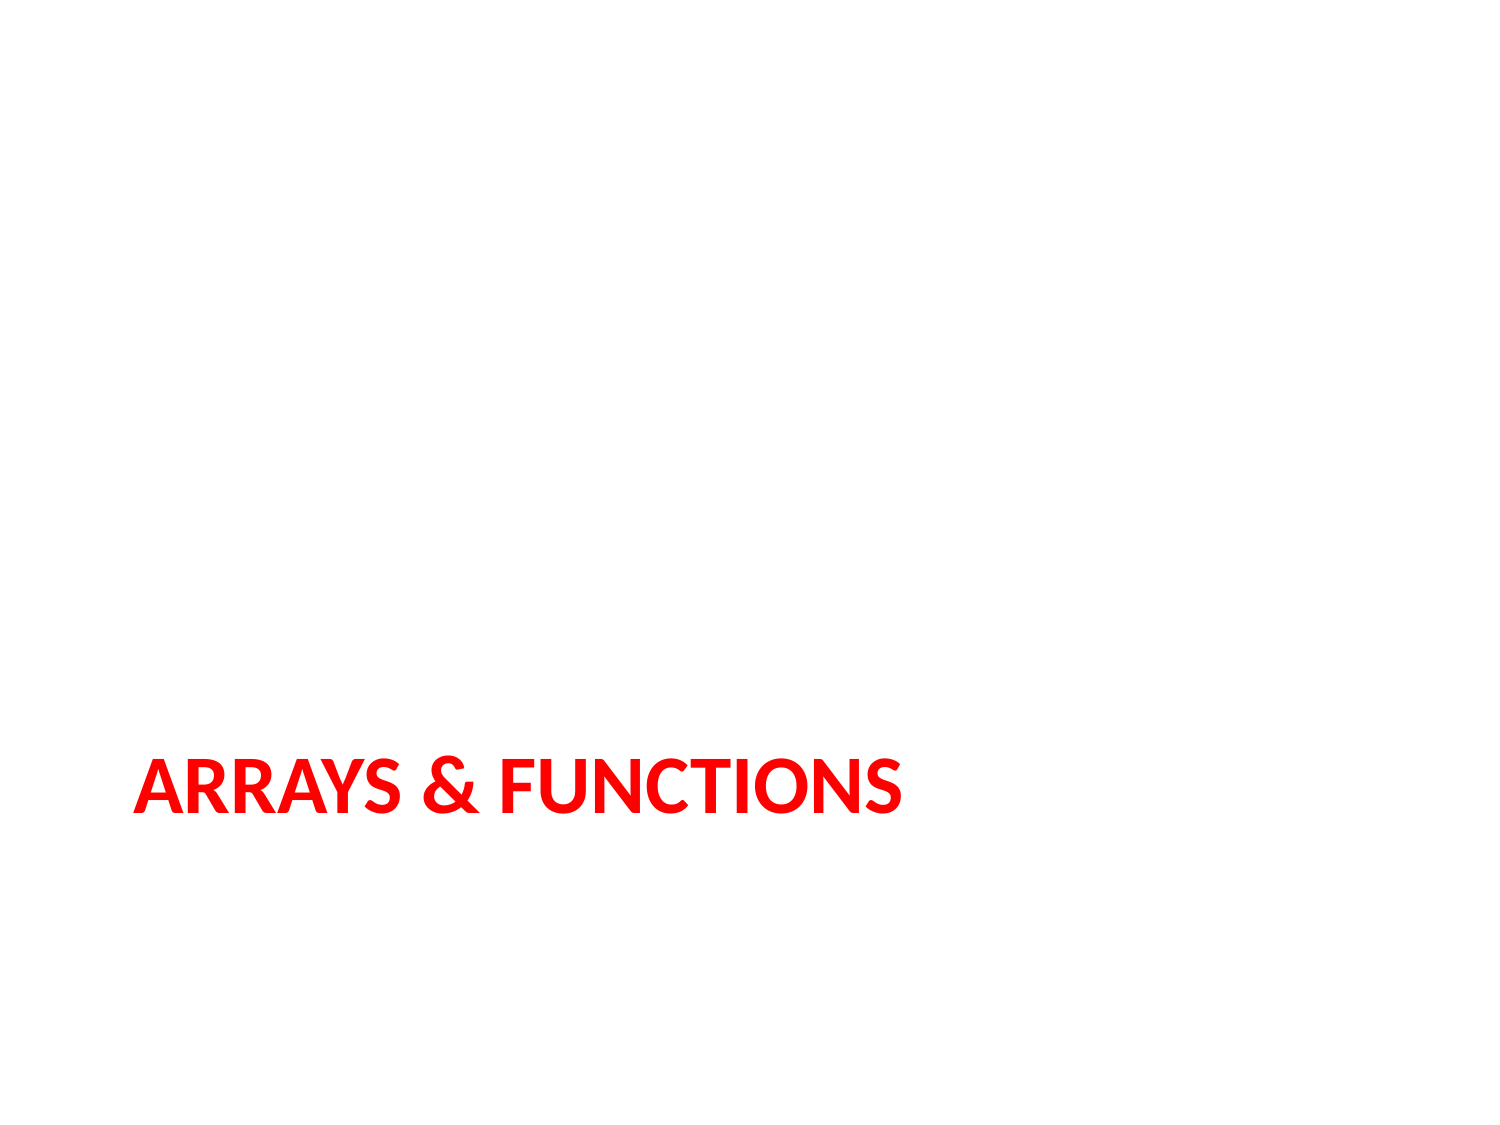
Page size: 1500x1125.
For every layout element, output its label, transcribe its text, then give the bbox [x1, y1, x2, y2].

title Arrays & Functions [118, 722, 1394, 947]
